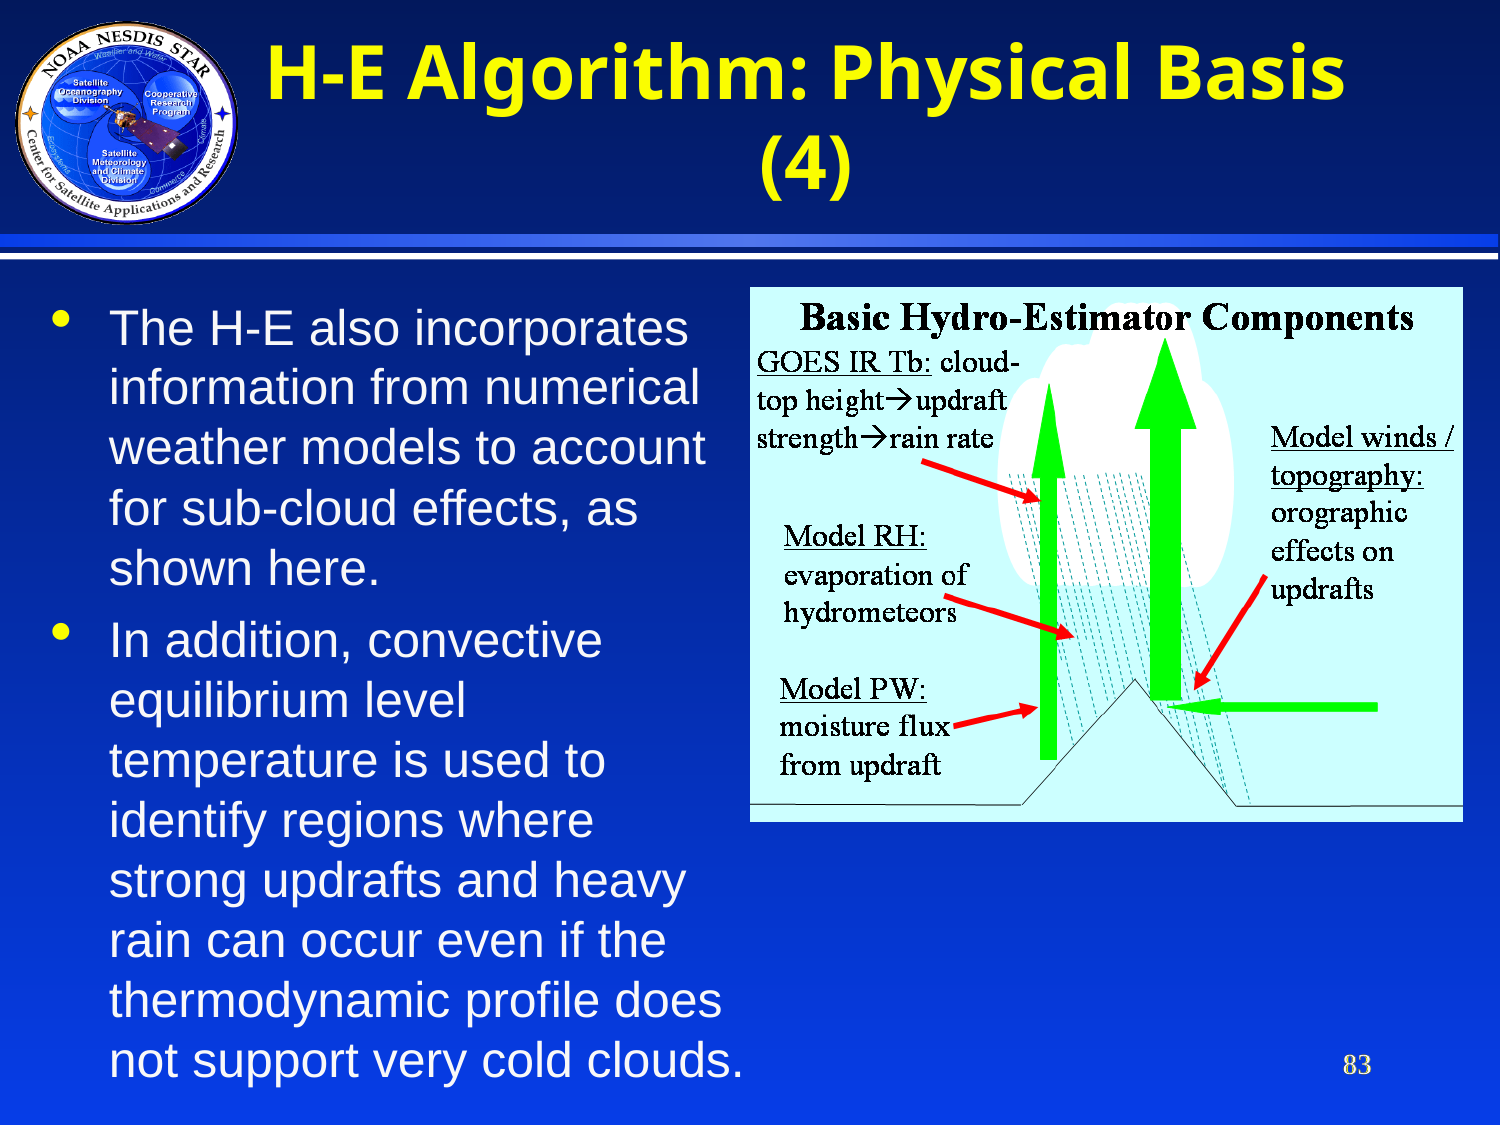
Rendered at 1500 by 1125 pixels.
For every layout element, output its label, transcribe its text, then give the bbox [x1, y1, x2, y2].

text_box The H-E also incorporates information from numerical weather models to account for sub-cloud effects, as shown here. In addition, convective equilibrium level temperature is used to identify regions where strong updrafts and heavy rain can occur even if the thermodynamic profile does not support very cold clouds. [37, 287, 763, 1063]
text_box 83 [1074, 1024, 1388, 1100]
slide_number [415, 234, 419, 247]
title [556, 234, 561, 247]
title H-E Algorithm: Physical Basis (4) [212, 24, 1401, 213]
slide_number 126 [708, 234, 713, 247]
picture [13, 21, 238, 226]
text_box 106 [1094, 234, 1099, 247]
picture [749, 287, 1463, 823]
